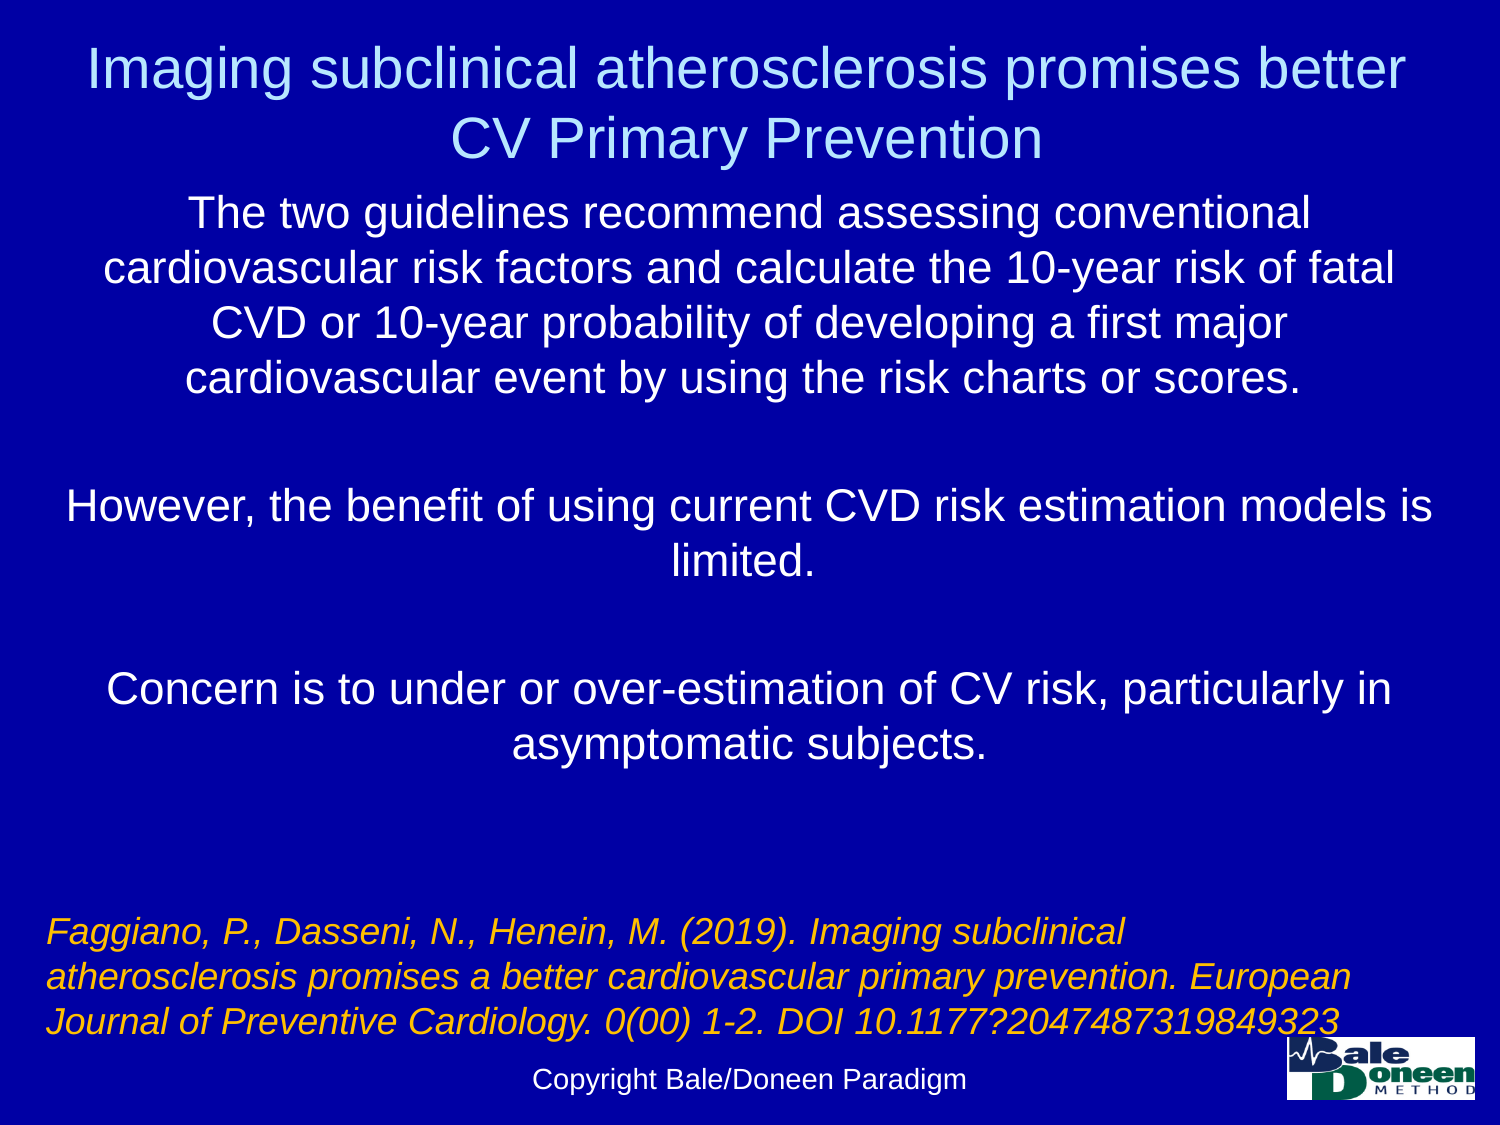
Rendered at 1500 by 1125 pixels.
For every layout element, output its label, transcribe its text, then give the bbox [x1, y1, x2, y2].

text_box Faggiano, P., Dasseni, N., Henein, M. (2019). Imaging subclinical atherosclerosis promises a better cardiovascular primary prevention. European Journal of Preventive Cardiology. 0(00) 1-2. DOI 10.1177?2047487319849323 [31, 899, 1394, 1050]
title Imaging subclinical atherosclerosis promises better CV Primary Prevention [49, 37, 1446, 163]
list The two guidelines recommend assessing conventional cardiovascular risk factors and calculate the 10-year risk of fatal CVD or 10-year probability of developing a first major cardiovascular event by using the risk charts or scores. However, the benefit of using current CVD risk estimation models is limited. Concern is to under or over-estimation of CV risk, particularly in asymptomatic subjects. [49, 174, 1451, 876]
picture [1287, 1037, 1475, 1100]
footer Copyright Bale/Doneen Paradigm [512, 1050, 988, 1103]
